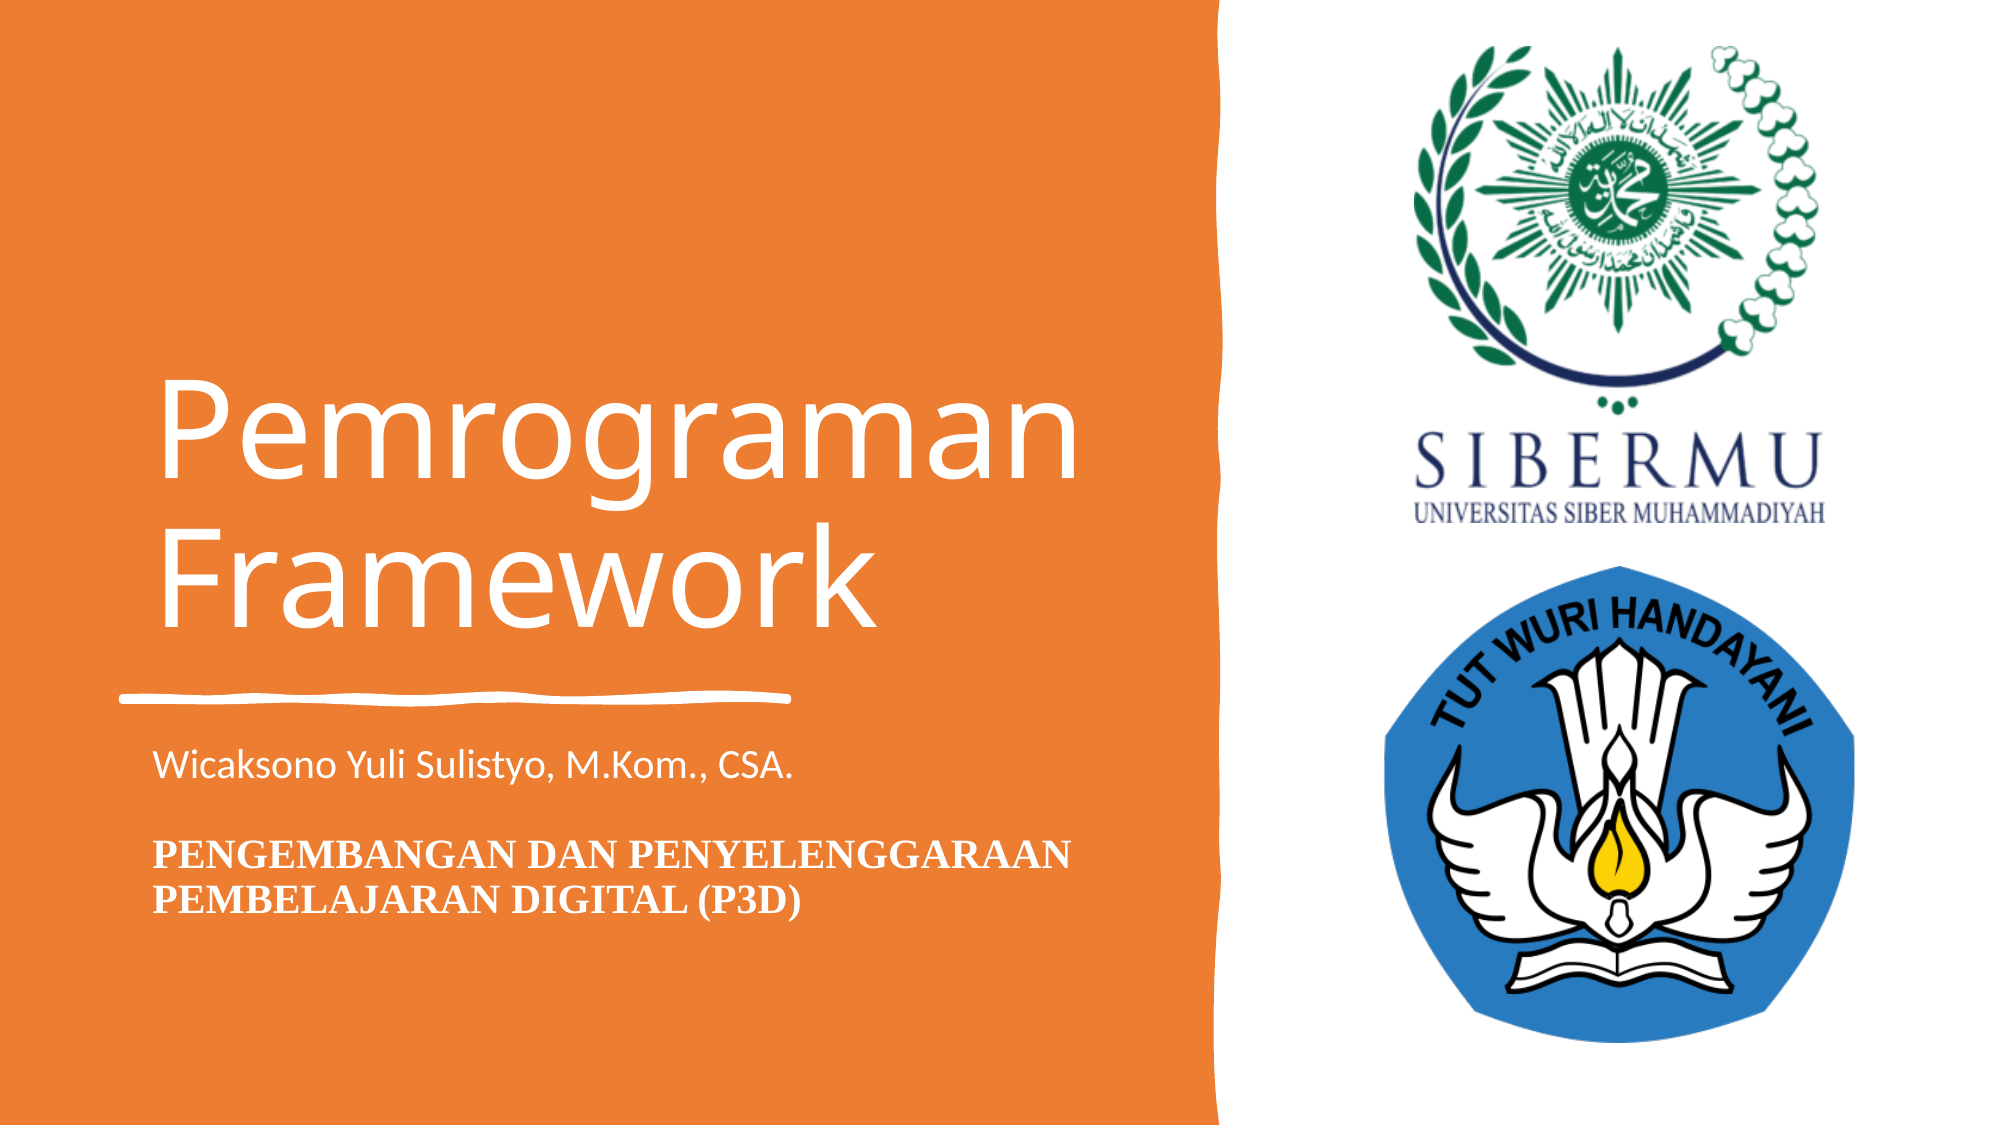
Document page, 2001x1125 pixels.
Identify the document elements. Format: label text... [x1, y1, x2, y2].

picture [1414, 46, 1825, 523]
subtitle Wicaksono Yuli Sulistyo, M.Kom., CSA. PENGEMBANGAN DAN PENYELENGGARAAN PEMBELAJARAN DIGITAL (P3D) [137, 735, 1136, 993]
text_box [1215, 0, 2000, 1125]
text_box [121, 692, 789, 705]
title Pemrograman Framework [137, 79, 1136, 665]
text_box [0, 0, 1224, 1125]
picture [1381, 566, 1858, 1043]
